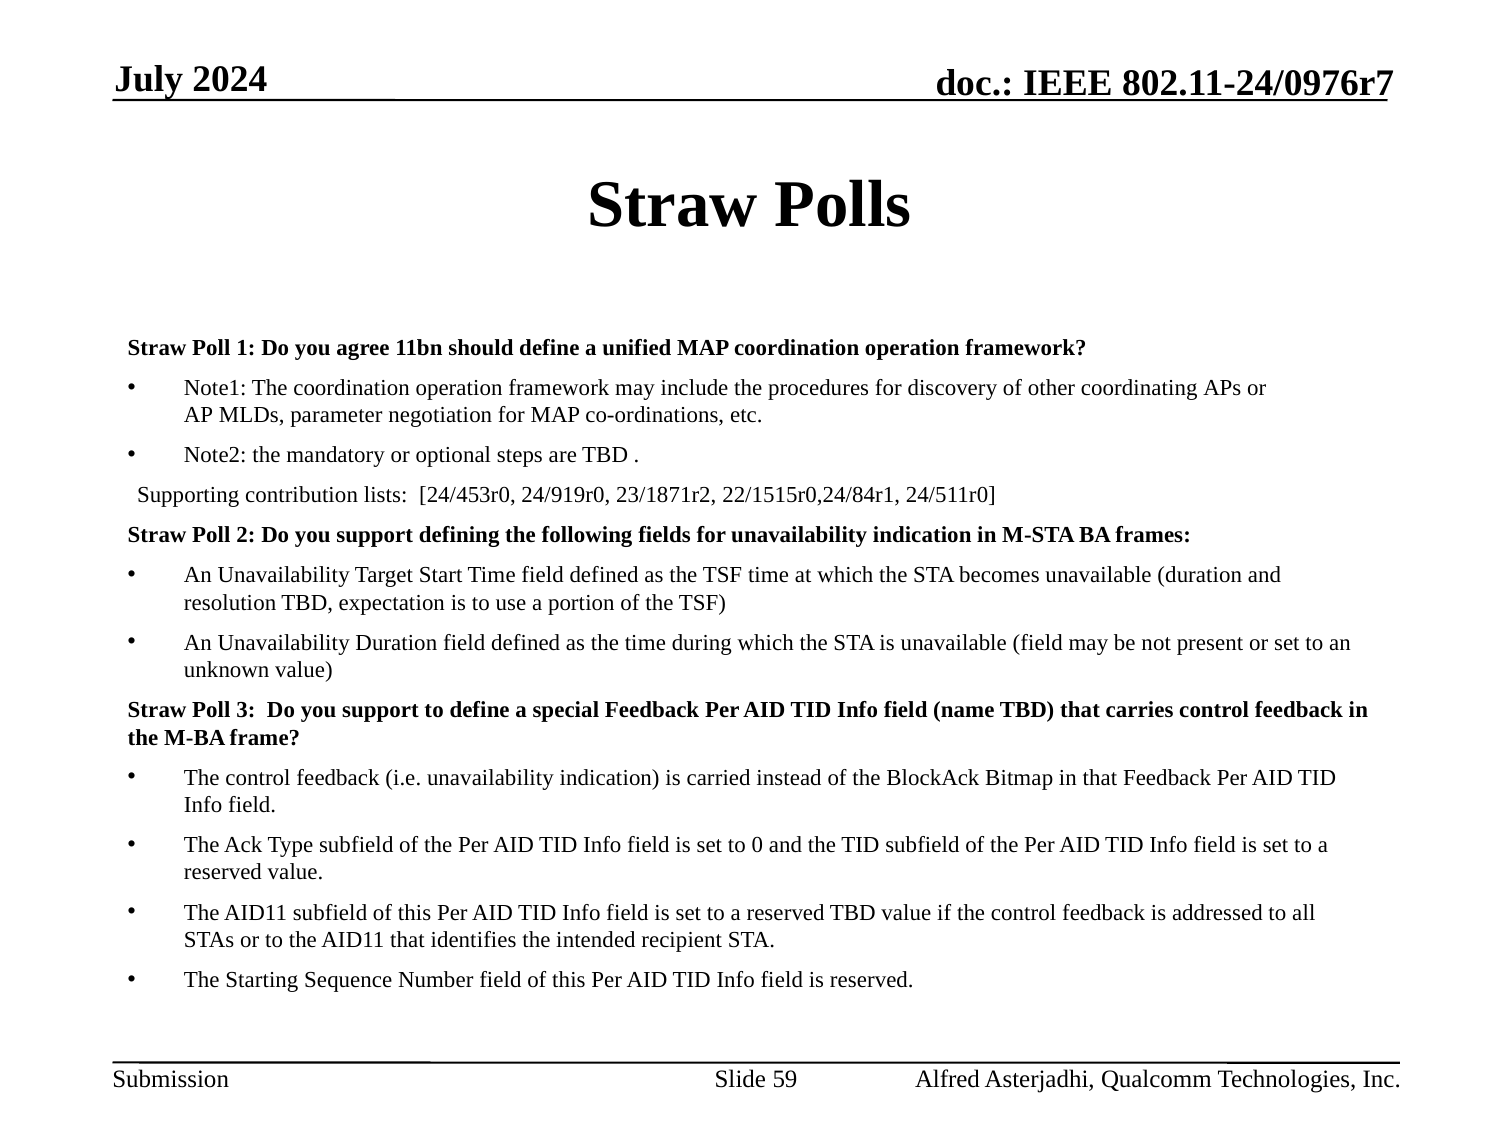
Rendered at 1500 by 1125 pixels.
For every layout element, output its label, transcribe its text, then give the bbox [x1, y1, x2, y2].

footer Alfred Asterjadhi, Qualcomm Technologies, Inc. [878, 1061, 1402, 1093]
slide_number Slide 59 [712, 1061, 800, 1123]
title Straw Polls [112, 112, 1388, 288]
list Straw Poll 1: Do you agree 11bn should define a unified MAP coordination operation framework? Note1: The coordination operation framework may include the procedures for discovery of other coordinating APs or AP MLDs, parameter negotiation for MAP co-ordinations, etc. Note2: the mandatory or optional steps are TBD . Supporting contribution lists: [24/453r0, 24/919r0, 23/1871r2, 22/1515r0,24/84r1, 24/511r0] Straw Poll 2: Do you support defining the following fields for unavailability indication in M-STA BA frames: An Unavailability Target Start Time field defined as the TSF time at which the STA becomes unavailable (duration and resolution TBD, expectation is to use a portion of the TSF) An Unavailability Duration field defined as the time during which the STA is unavailable (field may be not present or set to an unknown value) Straw Poll 3: Do you support to define a special Feedback Per AID TID Info field (name TBD) that carries control feedback in the M-BA frame? The control feedback (i.e. unavailability indication) is carried instead of the BlockAck Bitmap in that Feedback Per AID TID Info field. The Ack Type subfield of the Per AID TID Info field is set to 0 and the TID subfield of the Per AID TID Info field is set to a reserved value. The AID11 subfield of this Per AID TID Info field is set to a reserved TBD value if the control feedback is addressed to all STAs or to the AID11 that identifies the intended recipient STA. The Starting Sequence Number field of this Per AID TID Info field is reserved. [112, 324, 1388, 1063]
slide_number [114, 54, 423, 100]
